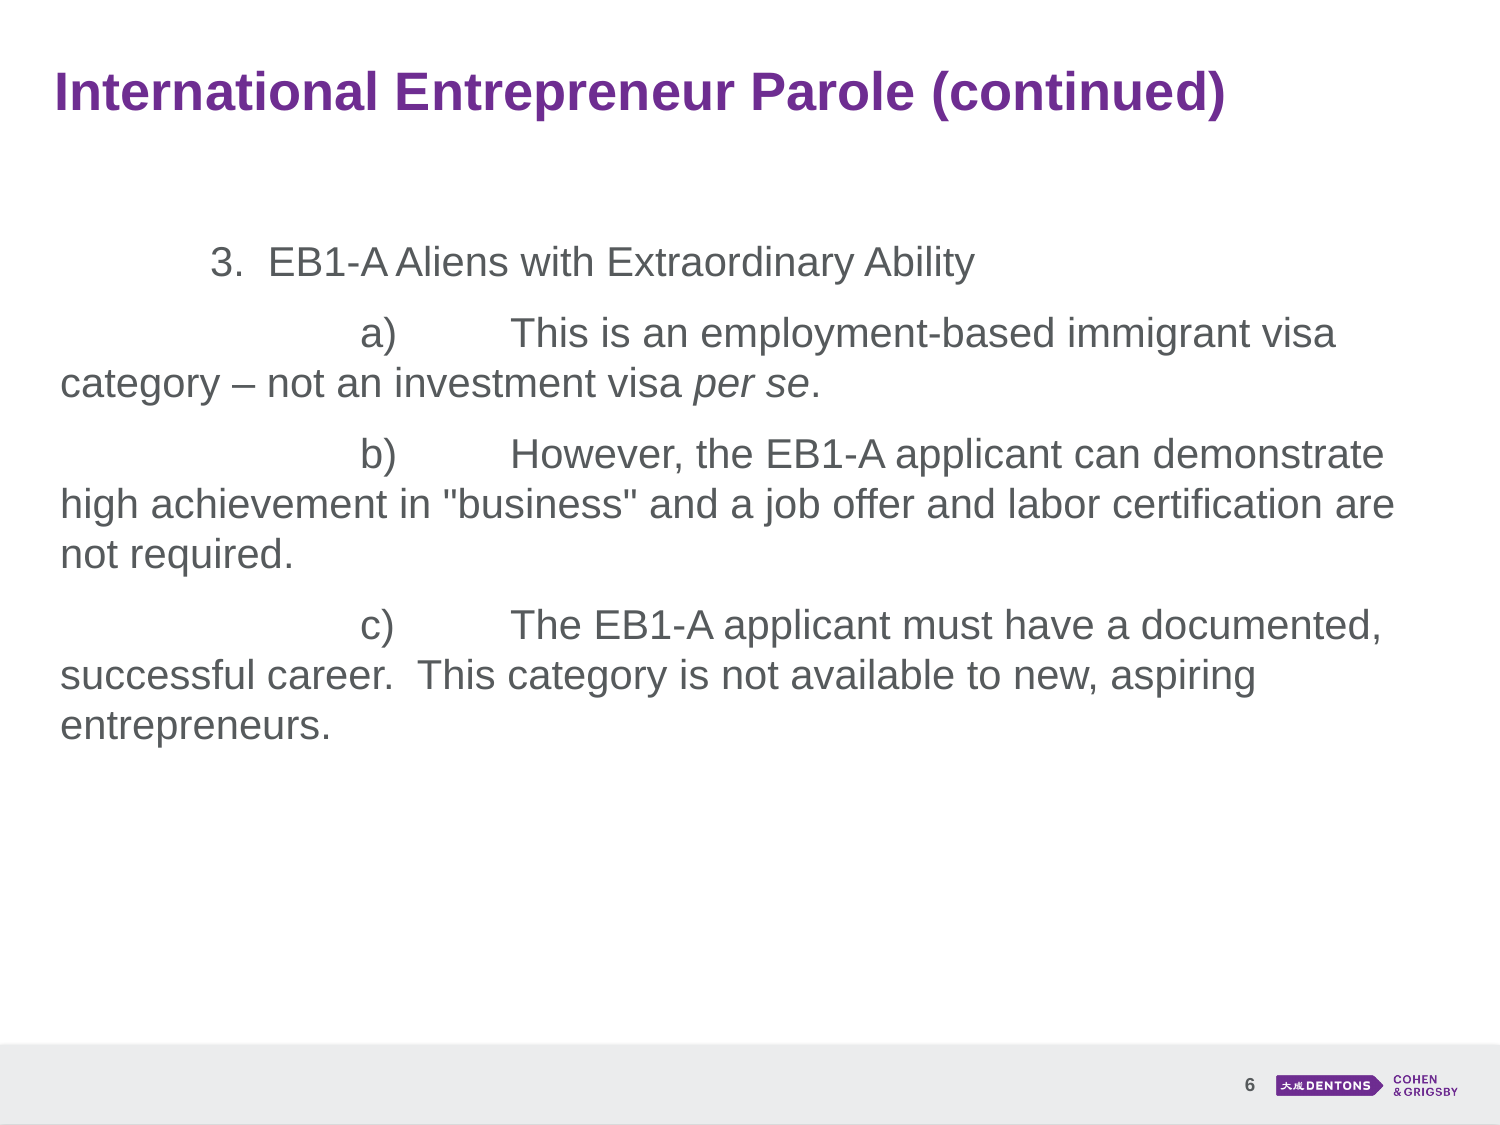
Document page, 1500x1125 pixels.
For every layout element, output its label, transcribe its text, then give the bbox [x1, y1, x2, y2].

title International Entrepreneur Parole (continued) [54, 55, 1434, 121]
slide_number 6 [1231, 1072, 1256, 1097]
list 3. EB1-A Aliens with Extraordinary Ability a) This is an employment-based immigrant visa category – not an investment visa per se. b) However, the EB1-A applicant can demonstrate high achievement in "business" and a job offer and labor certification are not required. c) The EB1-A applicant must have a documented, successful career. This category is not available to new, aspiring entrepreneurs. [60, 234, 1440, 985]
picture [1276, 1075, 1458, 1096]
